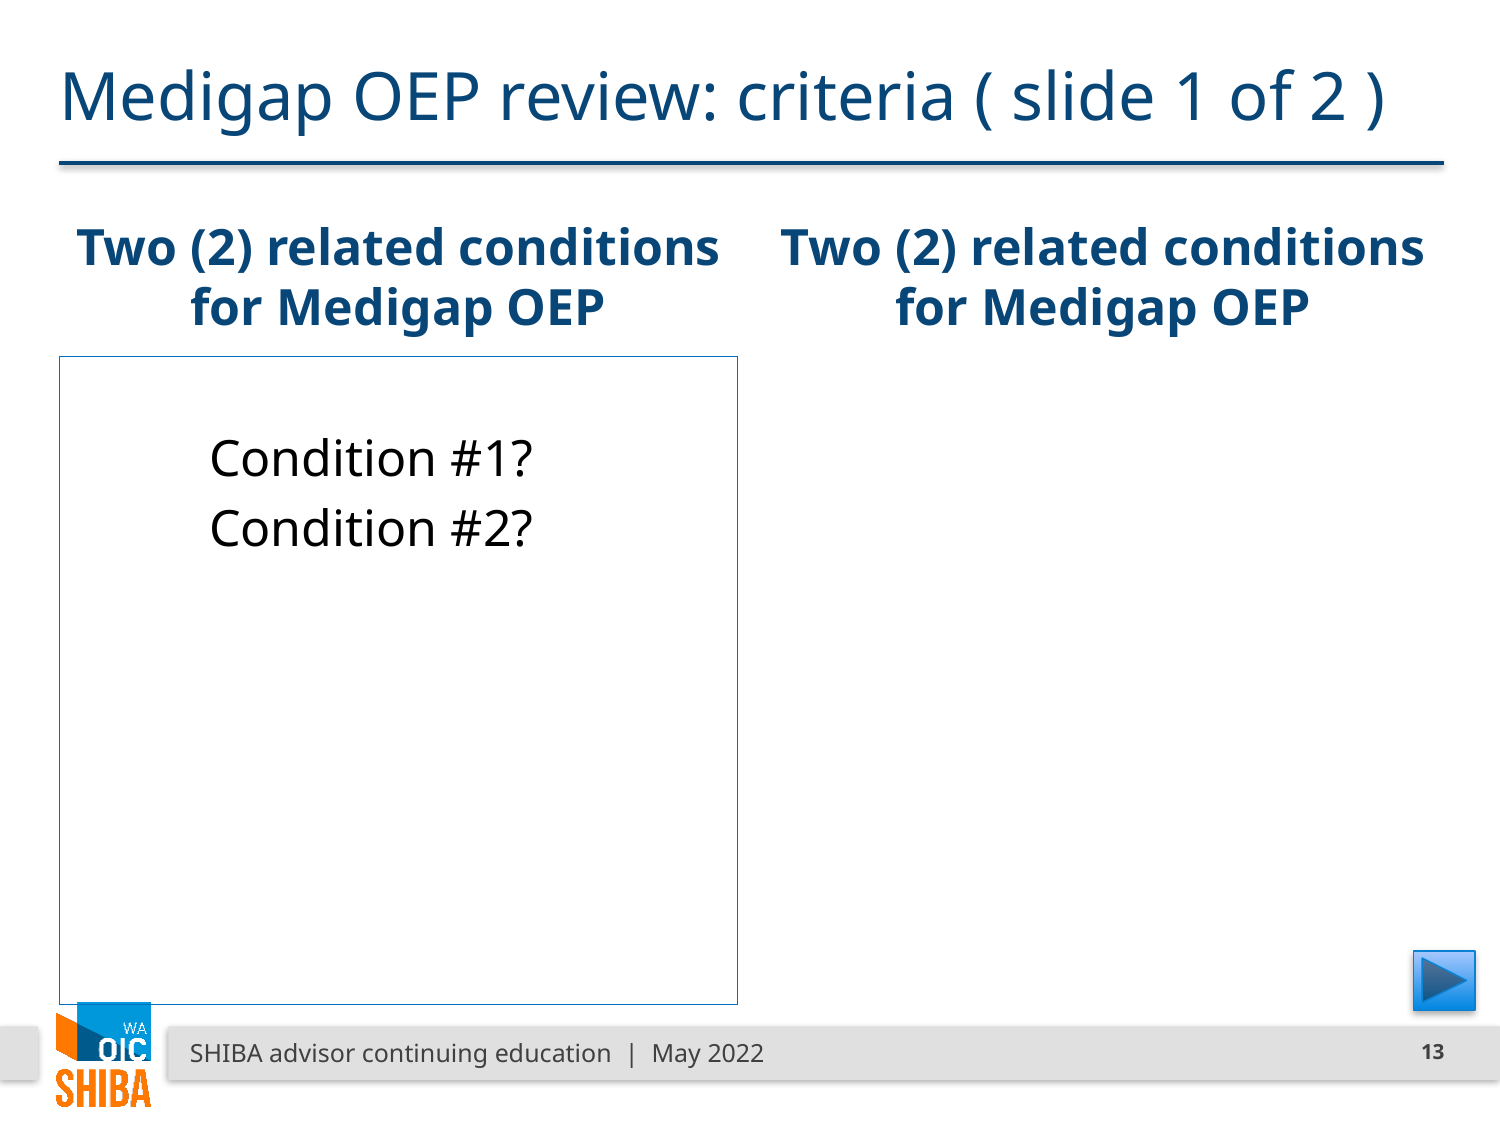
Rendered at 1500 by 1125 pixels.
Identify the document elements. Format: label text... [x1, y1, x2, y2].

list Condition #1? Condition #2? [59, 356, 738, 1005]
text_box [1413, 950, 1476, 1011]
list Two (2) related conditions for Medigap OEP [761, 215, 1445, 357]
slide_number 13 [1339, 1035, 1445, 1069]
title Medigap OEP review: criteria ( slide 1 of 2 ) [59, 53, 1445, 164]
picture [56, 1002, 151, 1107]
list Two (2) related conditions for Medigap OEP [59, 215, 738, 356]
footer SHIBA advisor continuing education | May 2022 [190, 1035, 940, 1069]
